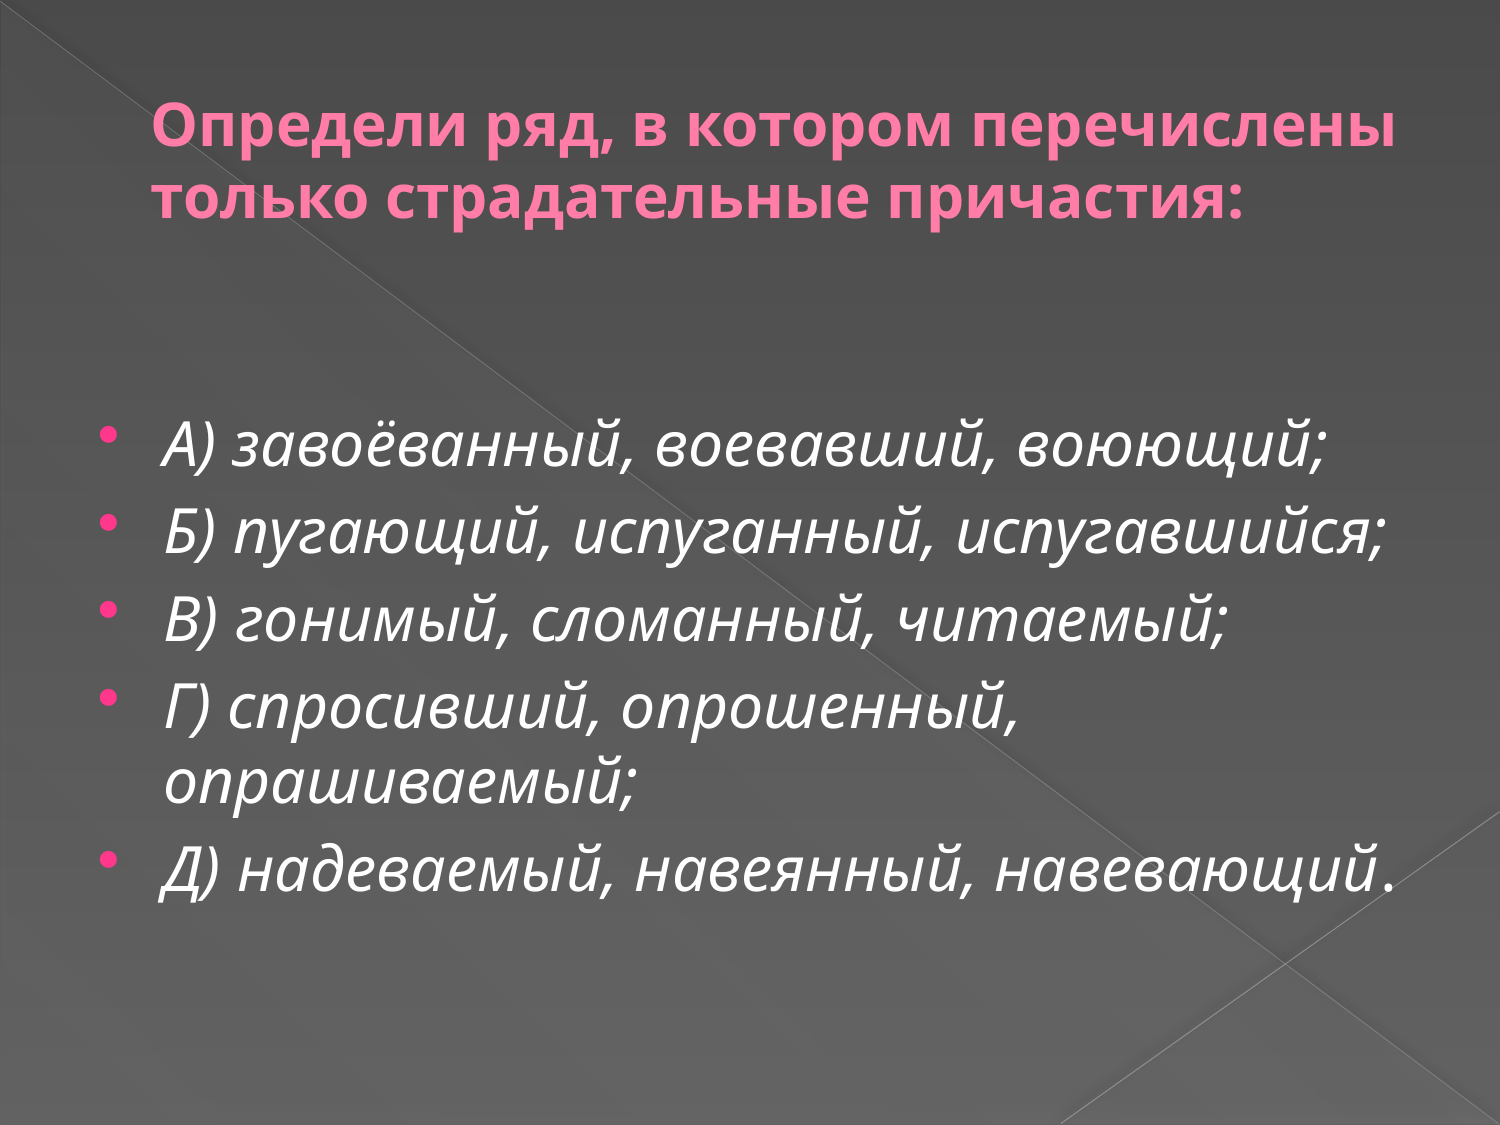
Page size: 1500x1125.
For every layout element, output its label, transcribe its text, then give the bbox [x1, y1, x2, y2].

list А) завоёванный, воевавший, воюющий; Б) пугающий, испуганный, испугавшийся; В) гонимый, сломанный, читаемый; Г) спросивший, опрошенный, опрашиваемый; Д) надеваемый, навеянный, навевающий. [75, 308, 1425, 1059]
title Определи ряд, в котором перечислены только страдательные причастия: [75, 43, 1425, 274]
